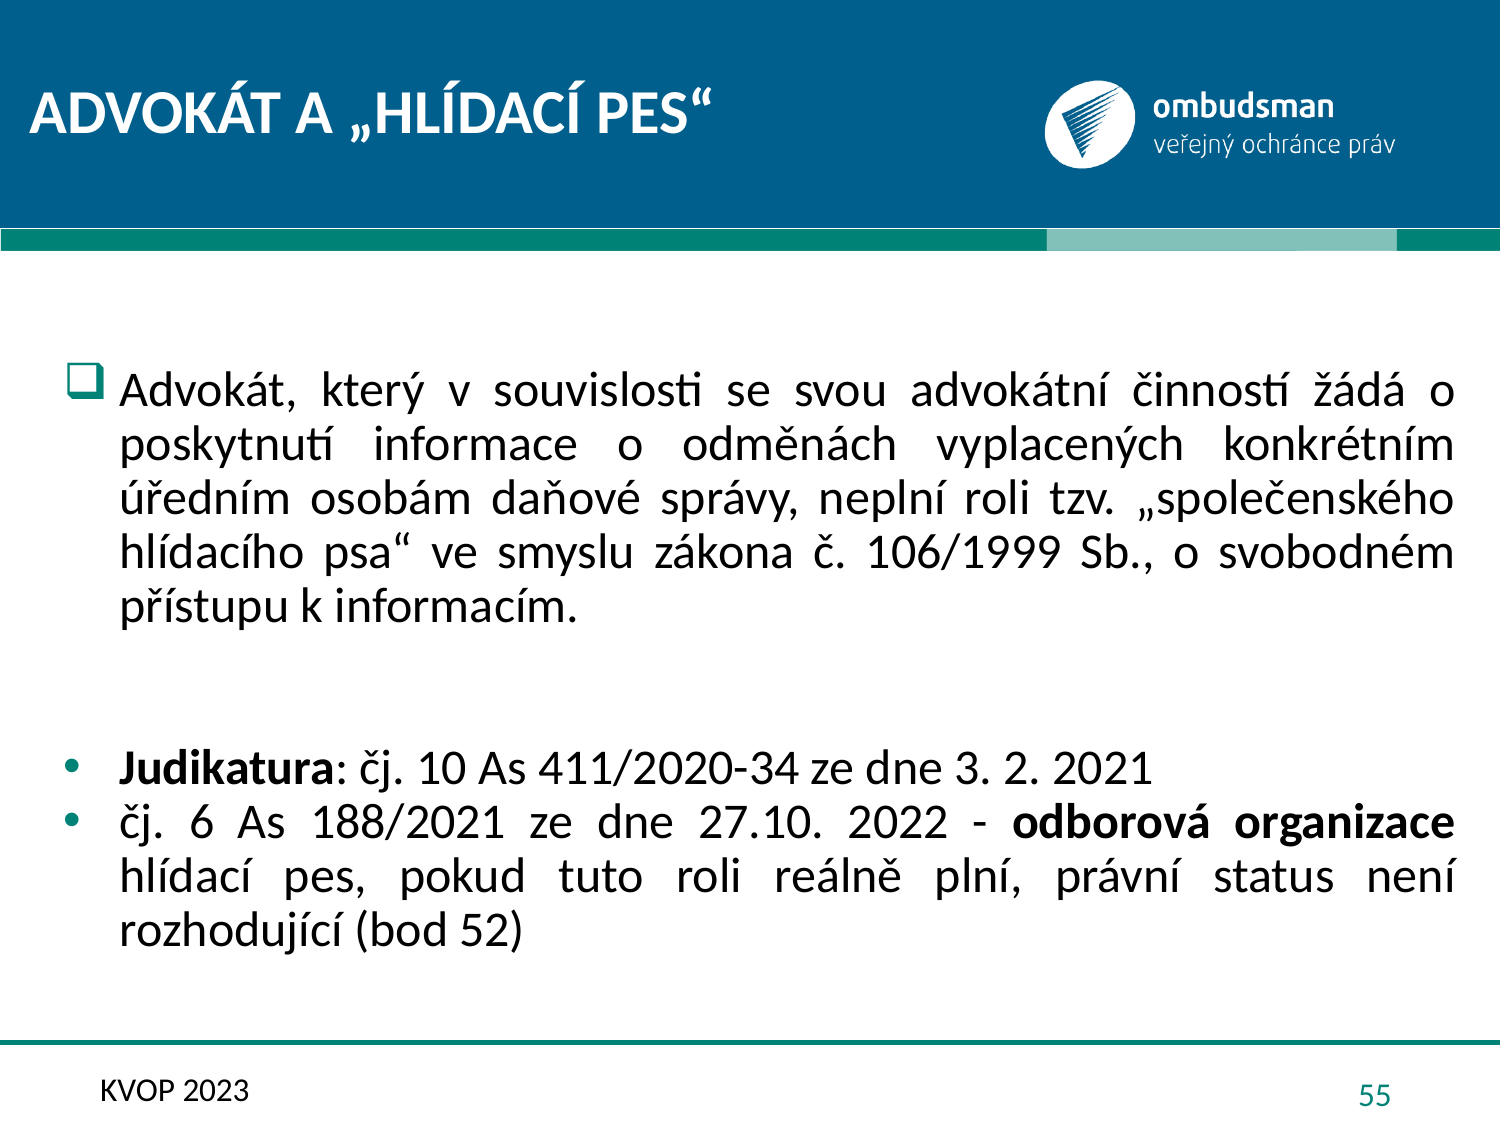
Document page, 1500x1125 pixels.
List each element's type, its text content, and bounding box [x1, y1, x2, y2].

title Advokát a „hlídací pes“ [0, 0, 1500, 228]
list Advokát, který v souvislosti se svou advokátní činností žádá o poskytnutí informace o odměnách vyplacených konkrétním úředním osobám daňové správy, neplní roli tzv. „společenského hlídacího psa“ ve smyslu zákona č. 106/1999 Sb., o svobodném přístupu k informacím. Judikatura: čj. 10 As 411/2020-34 ze dne 3. 2. 2021 čj. 6 As 188/2021 ze dne 27.10. 2022 - odborová organizace hlídací pes, pokud tuto roli reálně plní, právní status není rozhodující (bod 52) [48, 296, 1472, 1025]
slide_number 55 [1062, 1062, 1407, 1123]
picture [0, 229, 1500, 251]
list KVOP 2023 [85, 1065, 1023, 1125]
